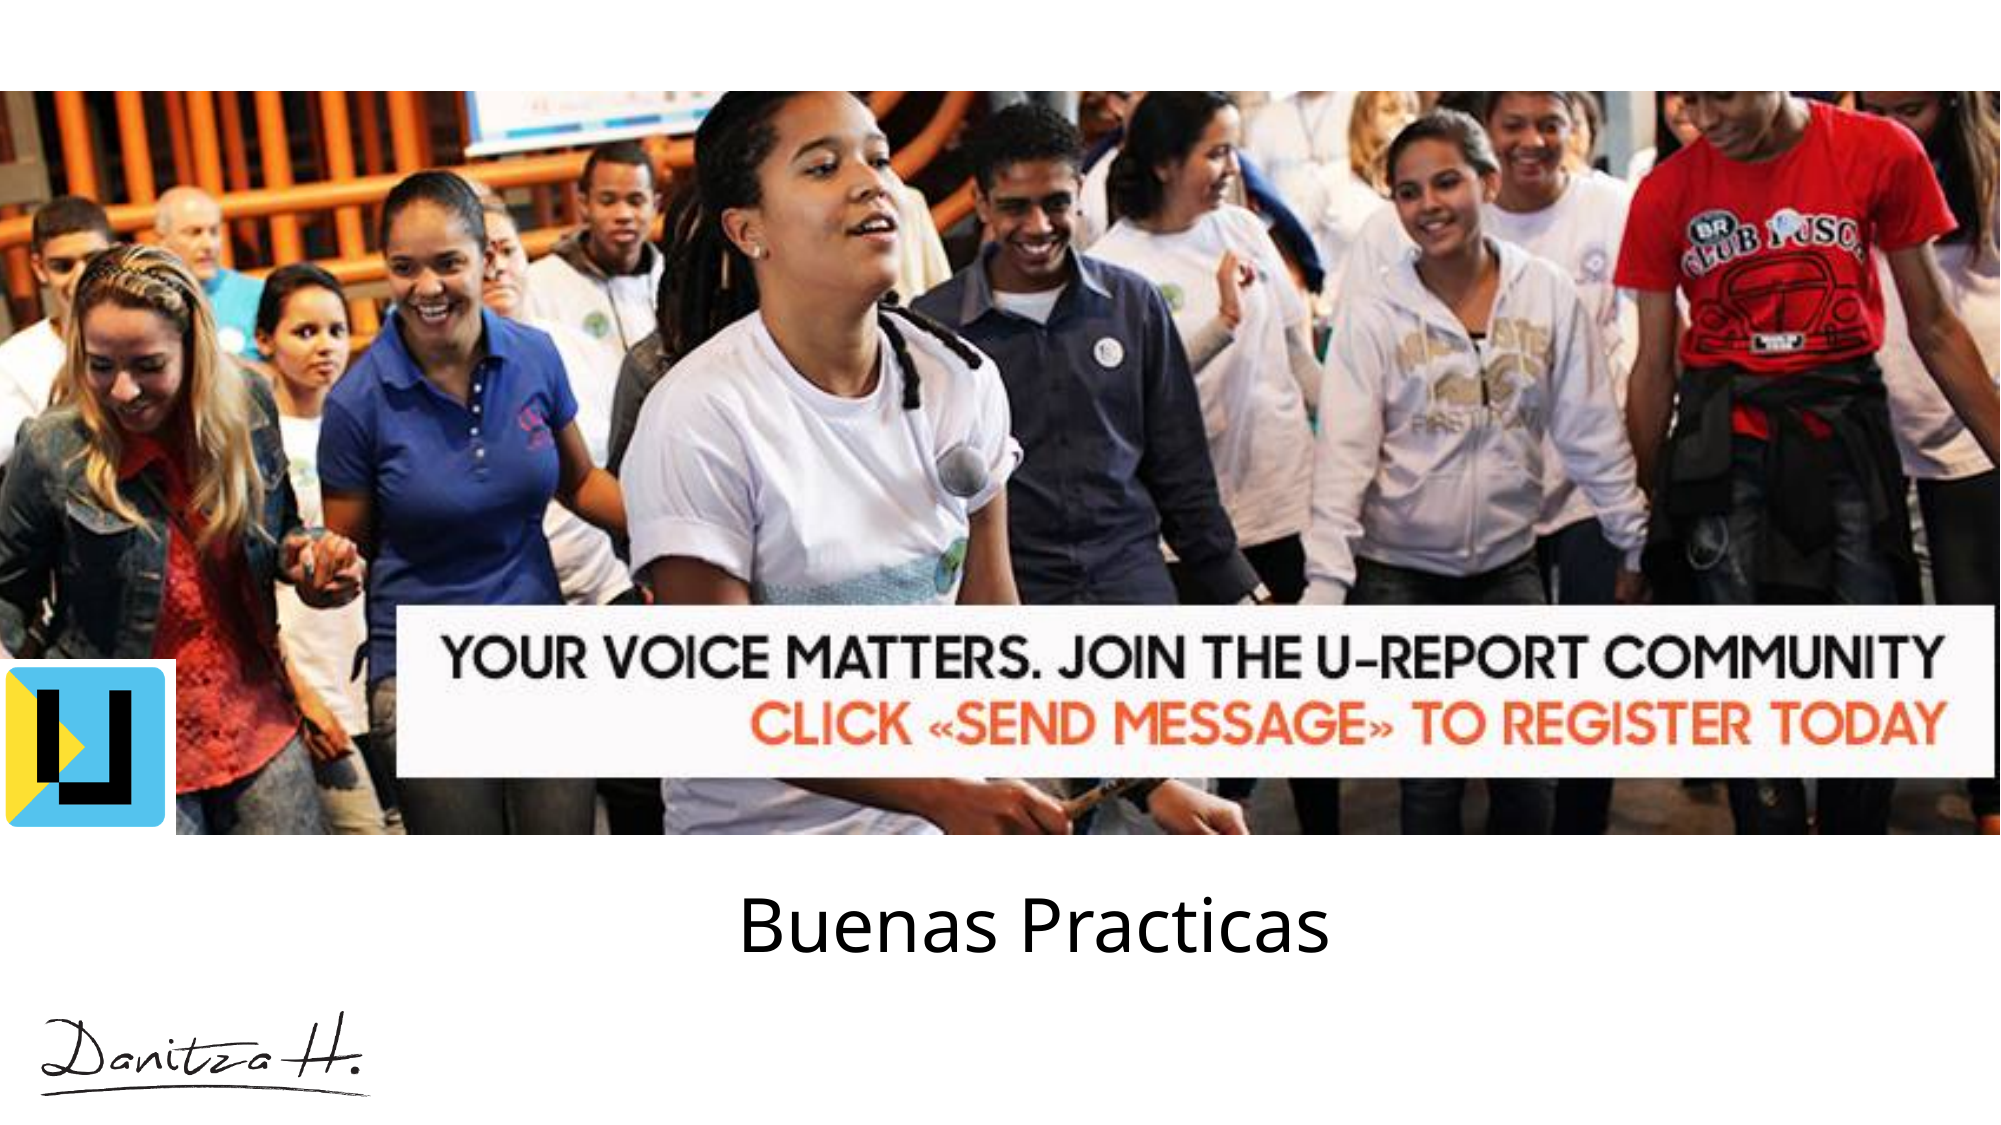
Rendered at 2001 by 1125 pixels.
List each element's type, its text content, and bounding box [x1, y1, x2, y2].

text_box Buenas Practicas [69, 869, 2000, 975]
picture [0, 91, 2000, 835]
picture [40, 1011, 371, 1100]
